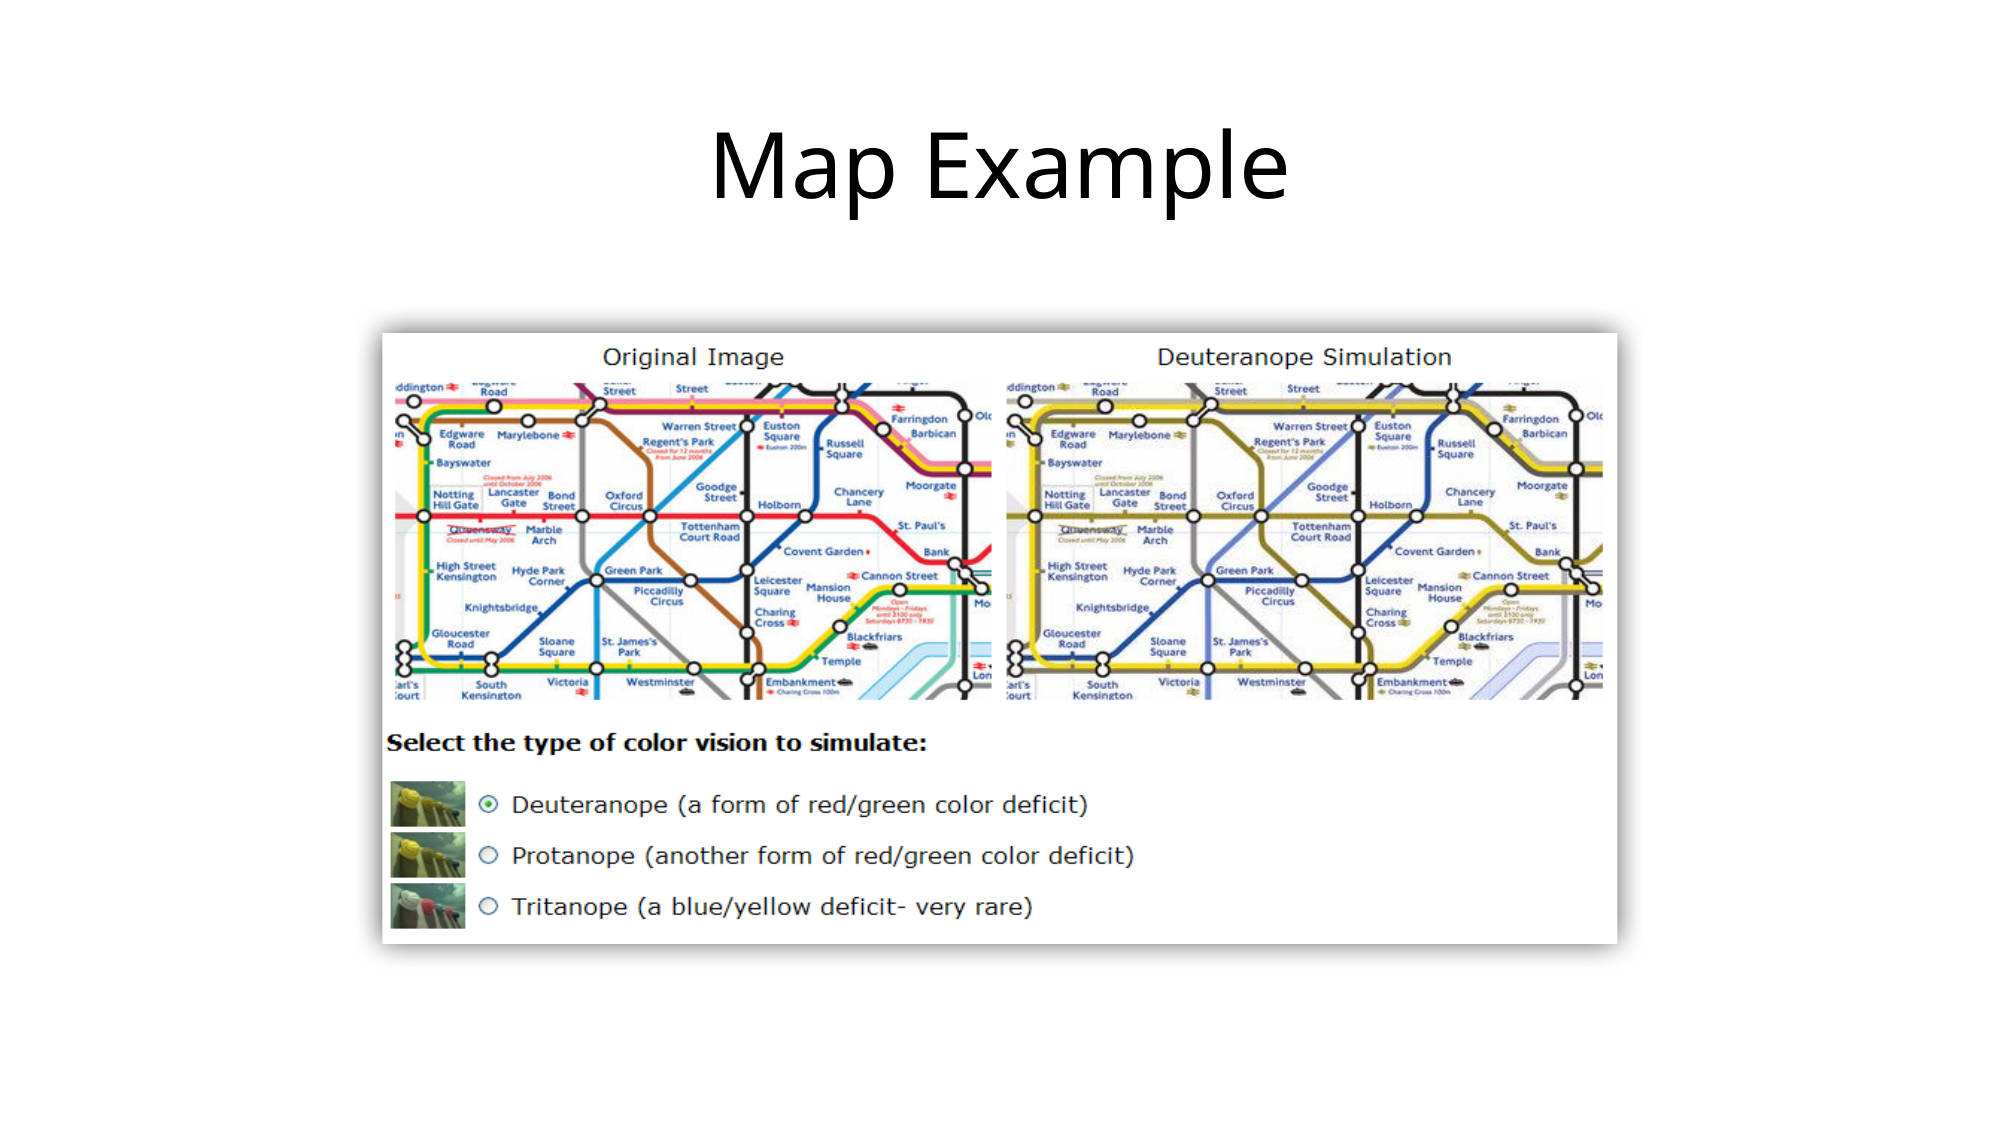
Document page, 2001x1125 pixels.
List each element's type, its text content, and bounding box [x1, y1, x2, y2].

picture [382, 333, 1618, 944]
title Map Example [137, 59, 1863, 278]
